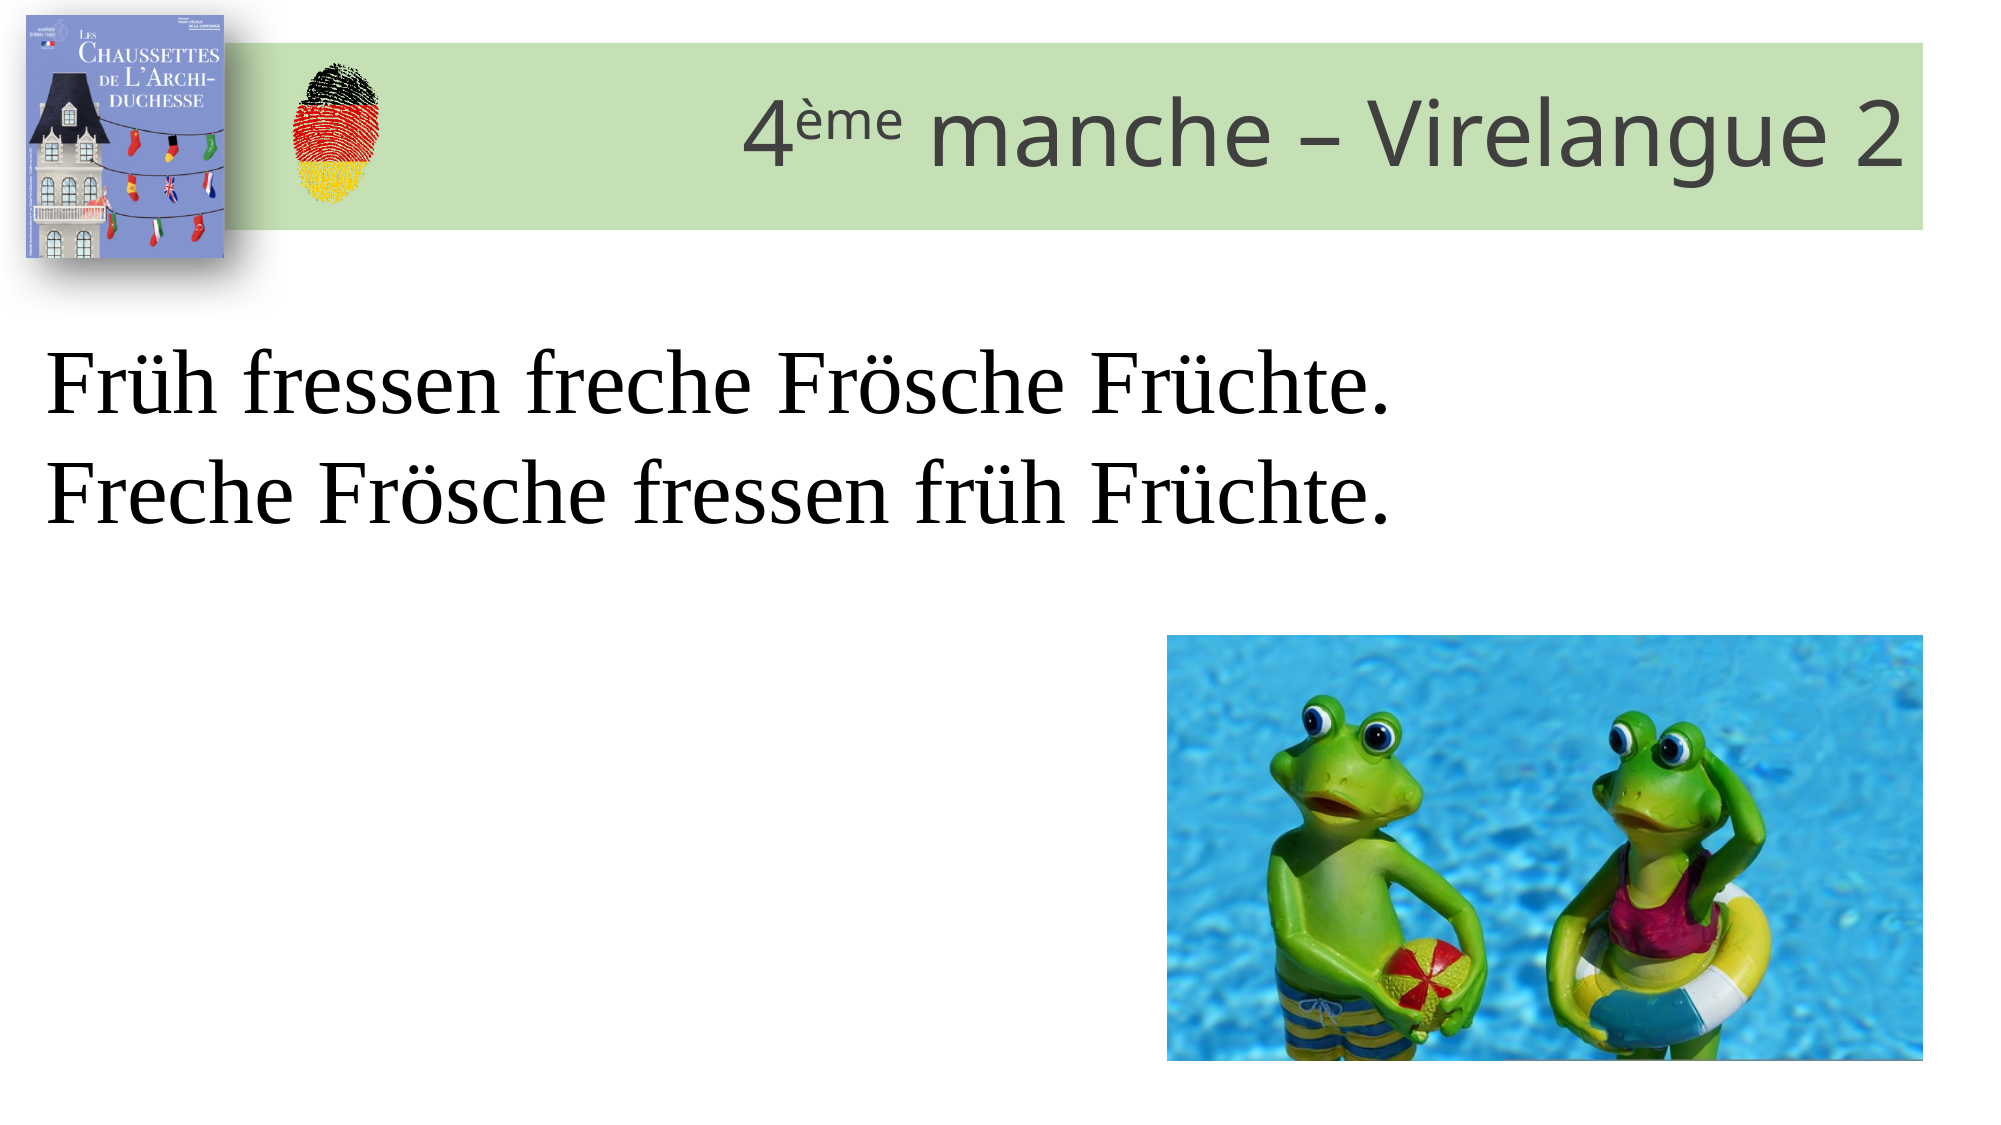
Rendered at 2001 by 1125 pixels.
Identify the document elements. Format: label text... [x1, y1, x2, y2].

text_box Früh fressen freche Frösche Früchte. Freche Frösche fressen früh Früchte. [30, 314, 1437, 550]
picture [291, 63, 379, 203]
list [26, 15, 224, 258]
picture [1166, 635, 1923, 1062]
title 4ème manche – Virelangue 2 [271, 42, 1923, 231]
